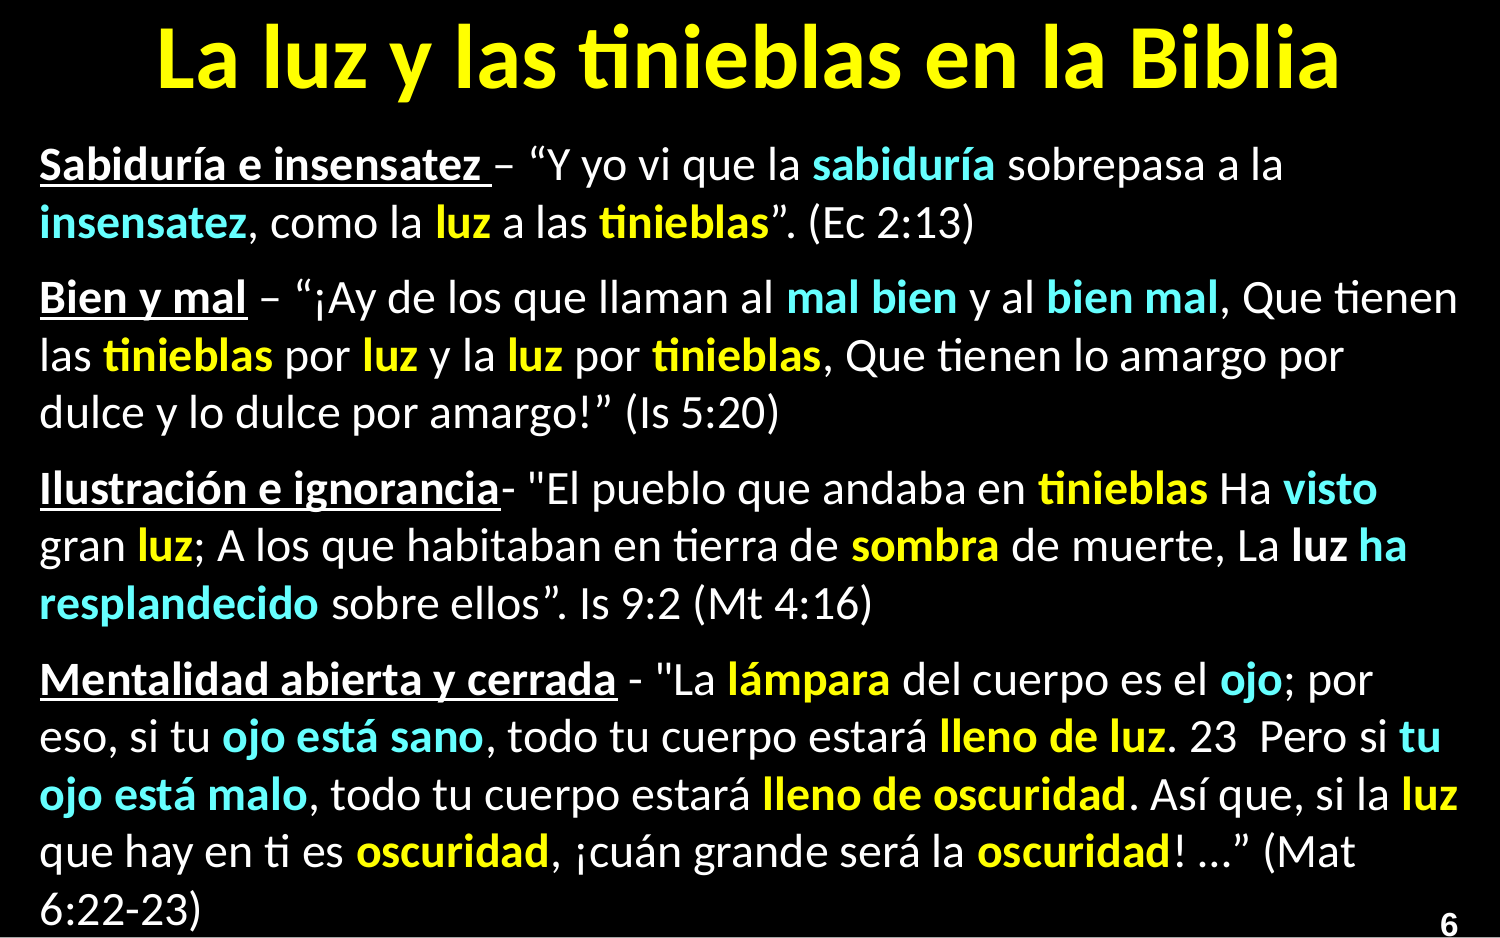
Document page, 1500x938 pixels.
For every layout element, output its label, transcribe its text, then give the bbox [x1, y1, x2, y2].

title La luz y las tinieblas en la Biblia [112, 10, 1388, 94]
list Sabiduría e insensatez – “Y yo vi que la sabiduría sobrepasa a la insensatez, como la luz a las tinieblas”. (Ec 2:13) Bien y mal – “¡Ay de los que llaman al mal bien y al bien mal, Que tienen las tinieblas por luz y la luz por tinieblas, Que tienen lo amargo por dulce y lo dulce por amargo!” (Is 5:20) Ilustración e ignorancia- "El pueblo que andaba en tinieblas Ha visto gran luz; A los que habitaban en tierra de sombra de muerte, La luz ha resplandecido sobre ellos”. Is 9:2 (Mt 4:16) Mentalidad abierta y cerrada - "La lámpara del cuerpo es el ojo; por eso, si tu ojo está sano, todo tu cuerpo estará lleno de luz. 23 Pero si tu ojo está malo, todo tu cuerpo estará lleno de oscuridad. Así que, si la luz que hay en ti es oscuridad, ¡cuán grande será la oscuridad! …” (Mat 6:22-23) [24, 125, 1475, 938]
slide_number 6 [1425, 895, 1500, 938]
